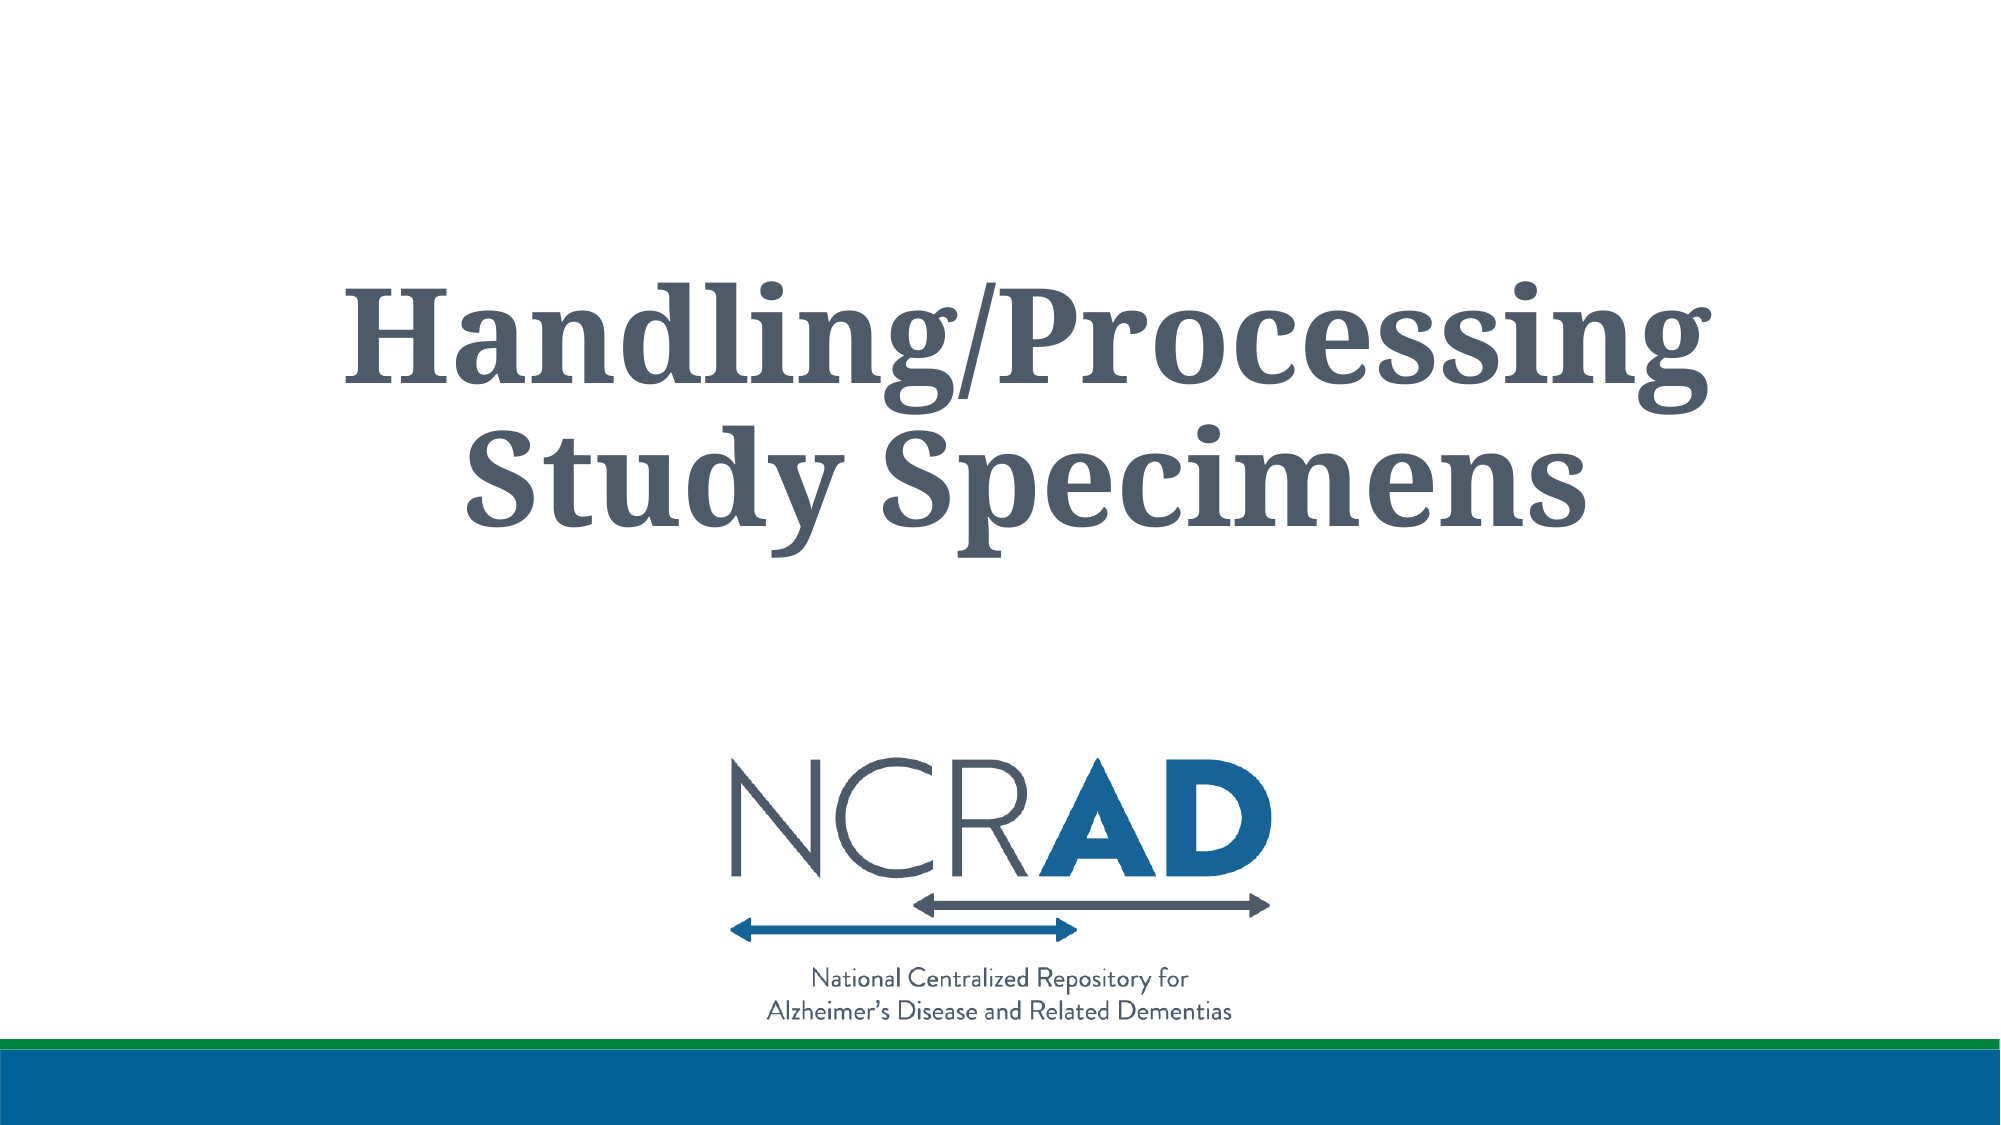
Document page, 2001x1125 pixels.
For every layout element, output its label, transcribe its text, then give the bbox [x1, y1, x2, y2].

title Handling/Processing Study Specimens [232, 170, 1858, 563]
picture [727, 756, 1272, 1021]
